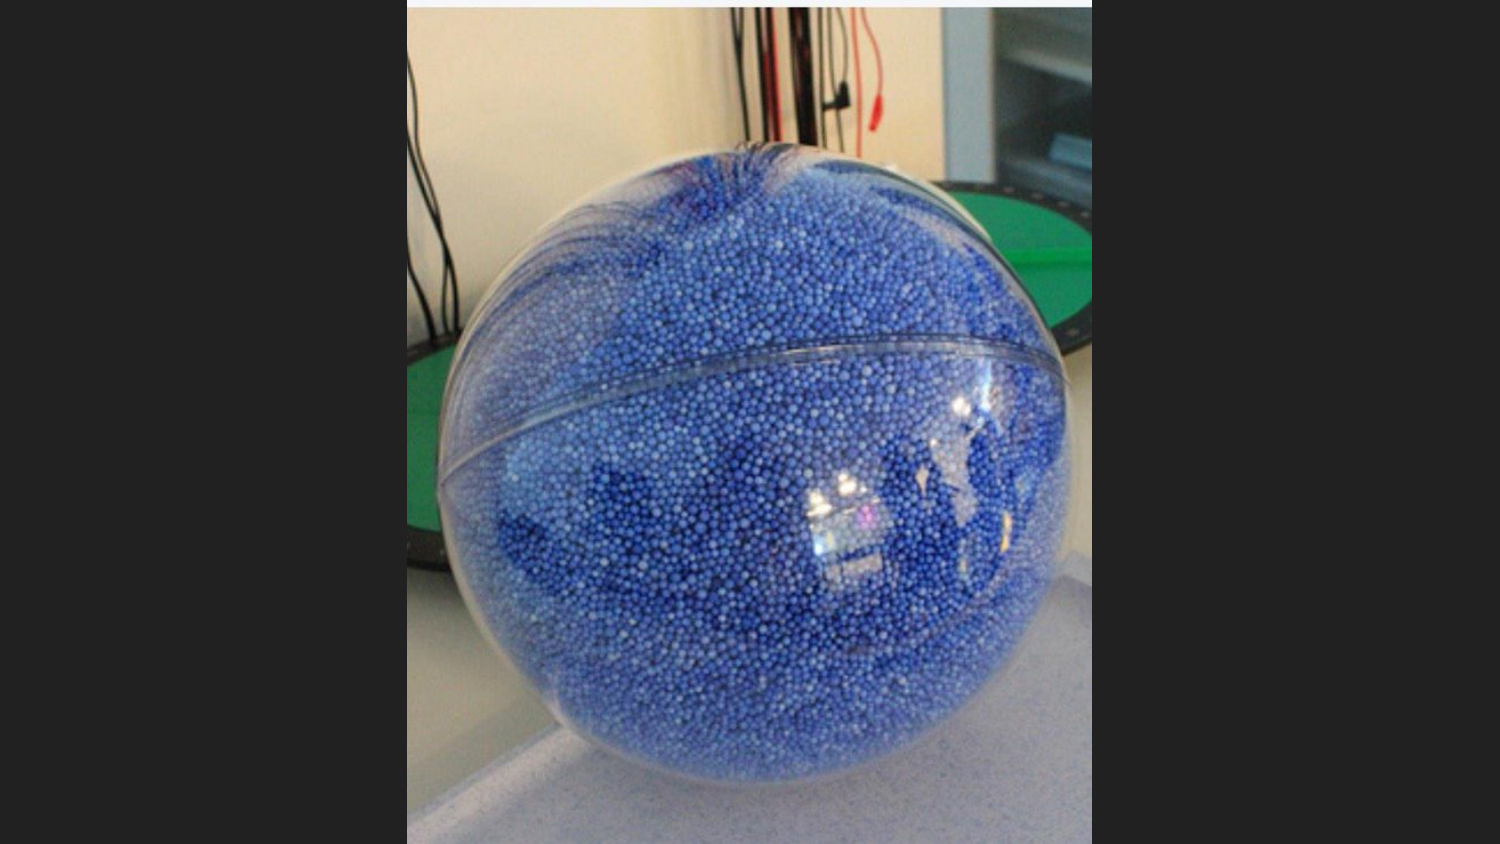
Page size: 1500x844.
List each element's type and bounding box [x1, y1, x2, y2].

picture [407, 0, 1093, 844]
